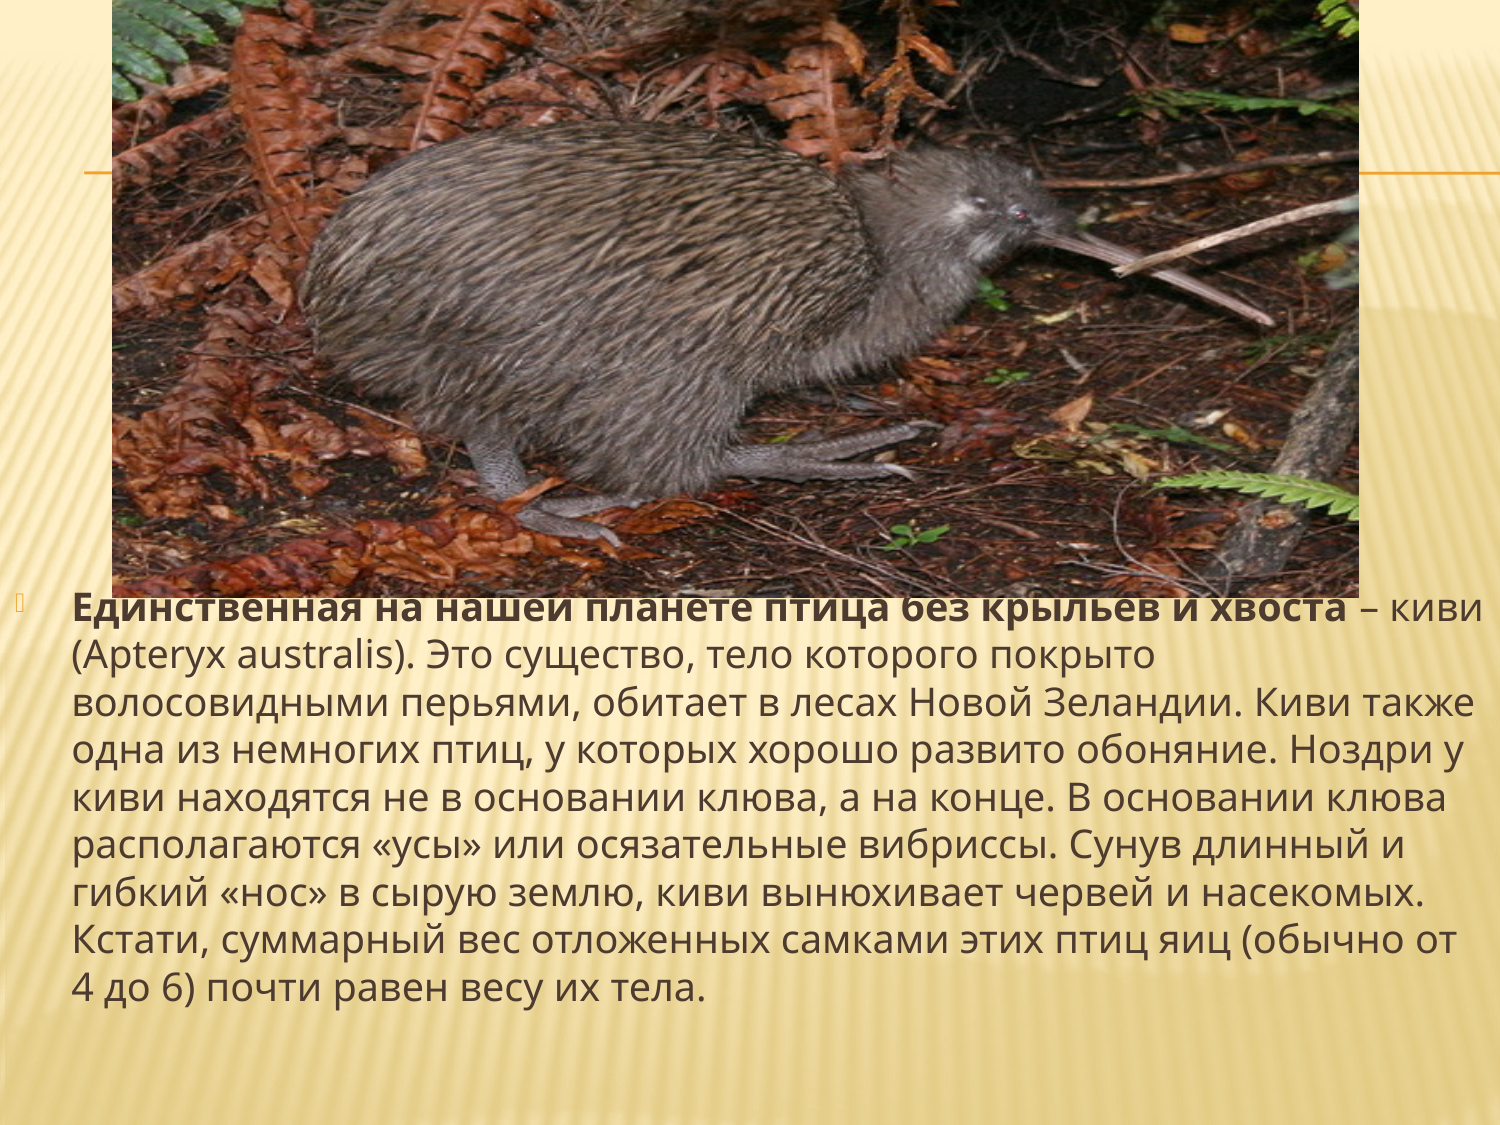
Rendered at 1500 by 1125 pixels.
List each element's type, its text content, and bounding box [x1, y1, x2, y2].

picture [111, 0, 1359, 599]
list Единственная на нашей планете птица без крыльев и хвоста – киви (Apteryx australis). Это существо, тело которого покрыто волосовидными перьями, обитает в лесах Новой Зеландии. Киви также одна из немногих птиц, у которых хорошо развито обоняние. Ноздри у киви находятся не в основании клюва, а на конце. В основании клюва располагаются «усы» или осязательные вибриссы. Сунув длинный и гибкий «нос» в сырую землю, киви вынюхивает червей и насекомых. Кстати, суммарный вес отложенных самками этих птиц яиц (обычно от 4 до 6) почти равен весу их тела. [0, 573, 1500, 1125]
